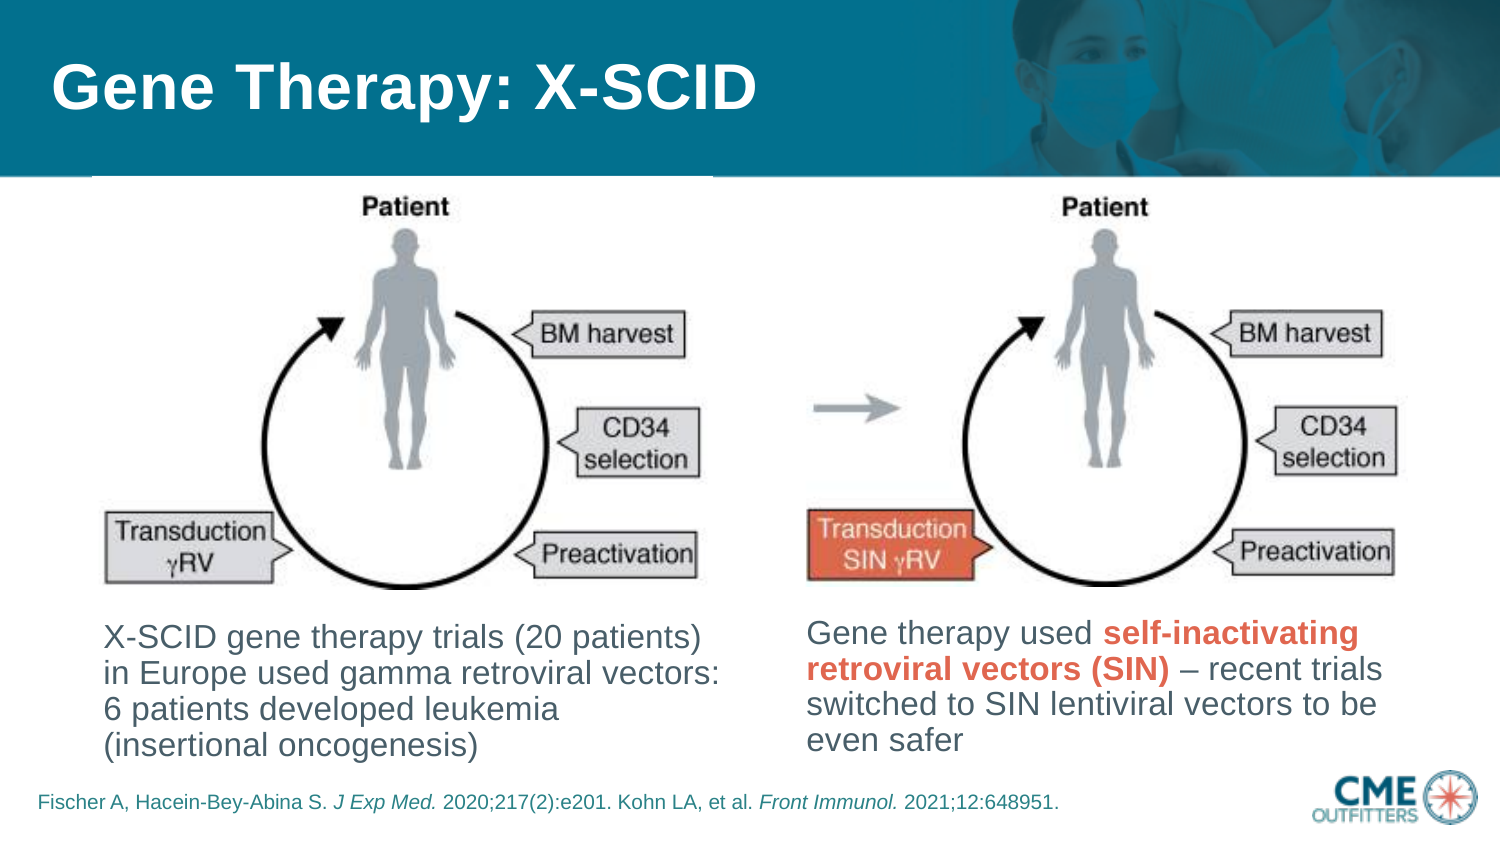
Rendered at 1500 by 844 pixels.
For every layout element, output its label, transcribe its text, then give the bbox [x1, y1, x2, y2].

picture [1151, 168, 1166, 173]
title Gene Therapy: X-SCID [51, 48, 1451, 131]
picture [0, 0, 1500, 790]
list X-SCID gene therapy trials (20 patients) in Europe used gamma retroviral vectors: 6 patients developed leukemia (insertional oncogenesis) [103, 612, 738, 764]
list Fischer A, Hacein-Bey-Abina S. J Exp Med. 2020;217(2):e201. Kohn LA, et al. Front Immunol. 2021;12:648951. [0, 790, 1500, 844]
text_box Gene therapy used self-inactivating retroviral vectors (SIN) – recent trials switched to SIN lentiviral vectors to be even safer [806, 607, 1465, 760]
